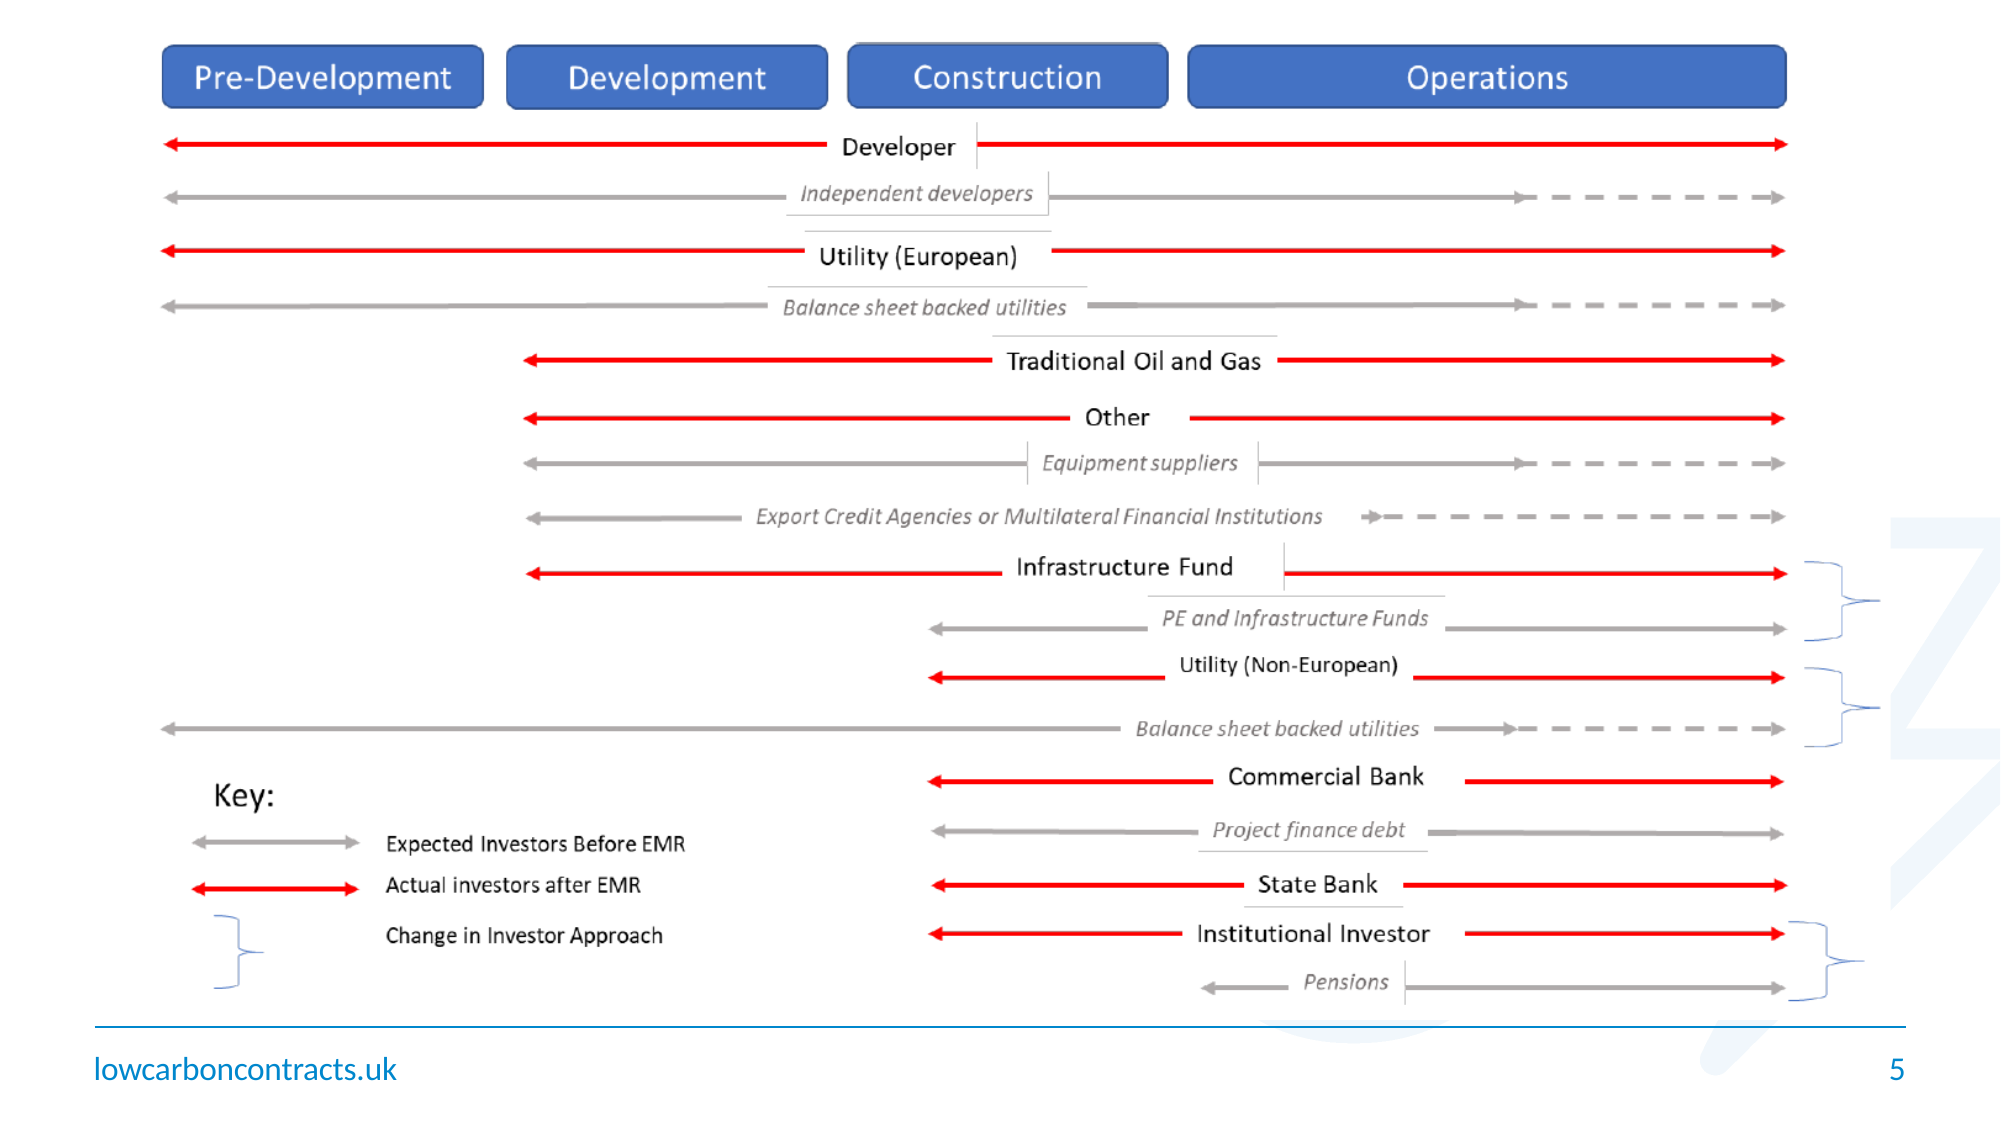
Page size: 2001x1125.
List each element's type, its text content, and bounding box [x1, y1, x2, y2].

picture [0, 0, 2001, 1125]
footer lowcarboncontracts.uk [93, 1047, 1306, 1089]
slide_number 5 [1832, 1047, 1906, 1089]
